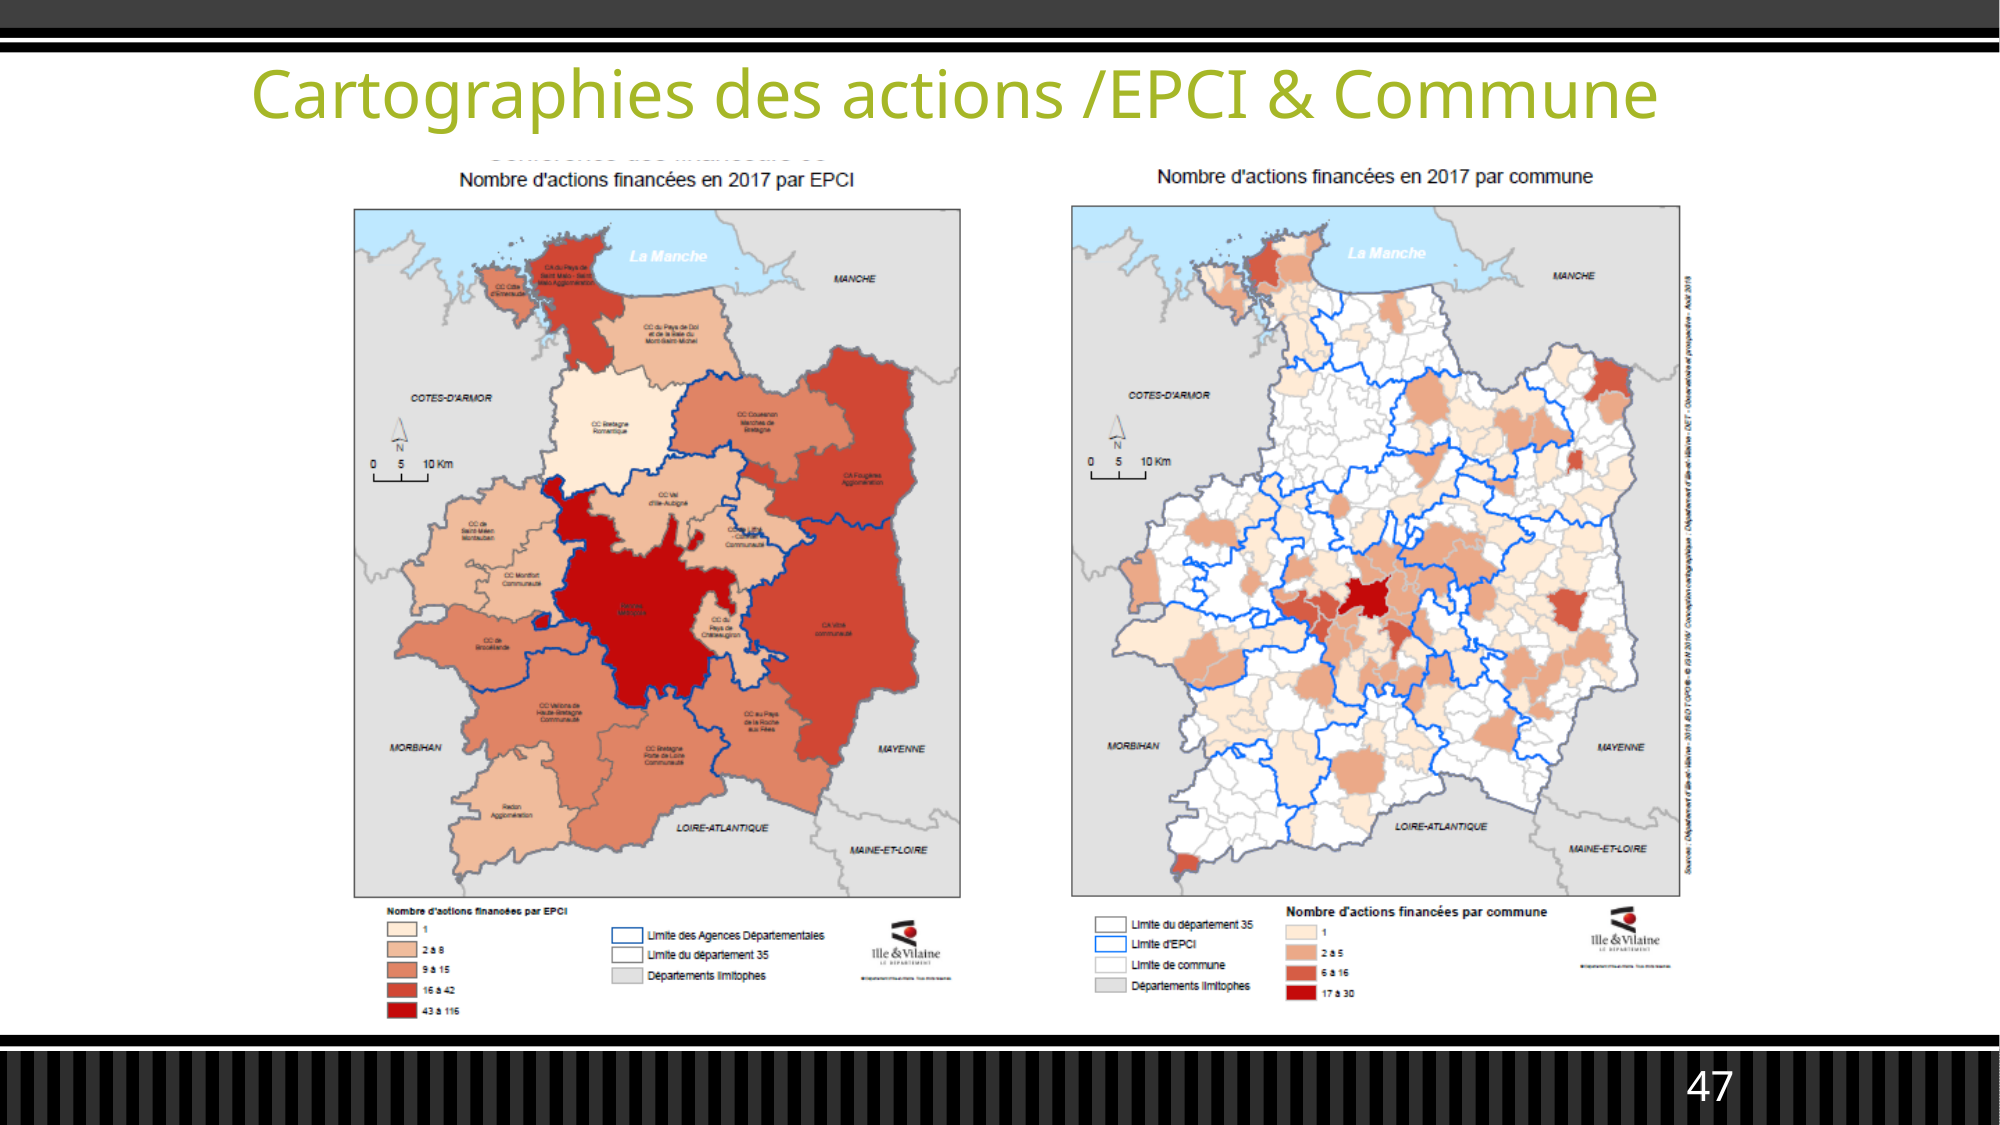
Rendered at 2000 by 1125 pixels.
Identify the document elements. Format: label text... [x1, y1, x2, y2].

slide_number 47 [1596, 1069, 1750, 1107]
picture [339, 160, 962, 1023]
picture [1070, 157, 1694, 1019]
title Cartographies des actions /EPCI & Commune [235, 9, 1894, 185]
